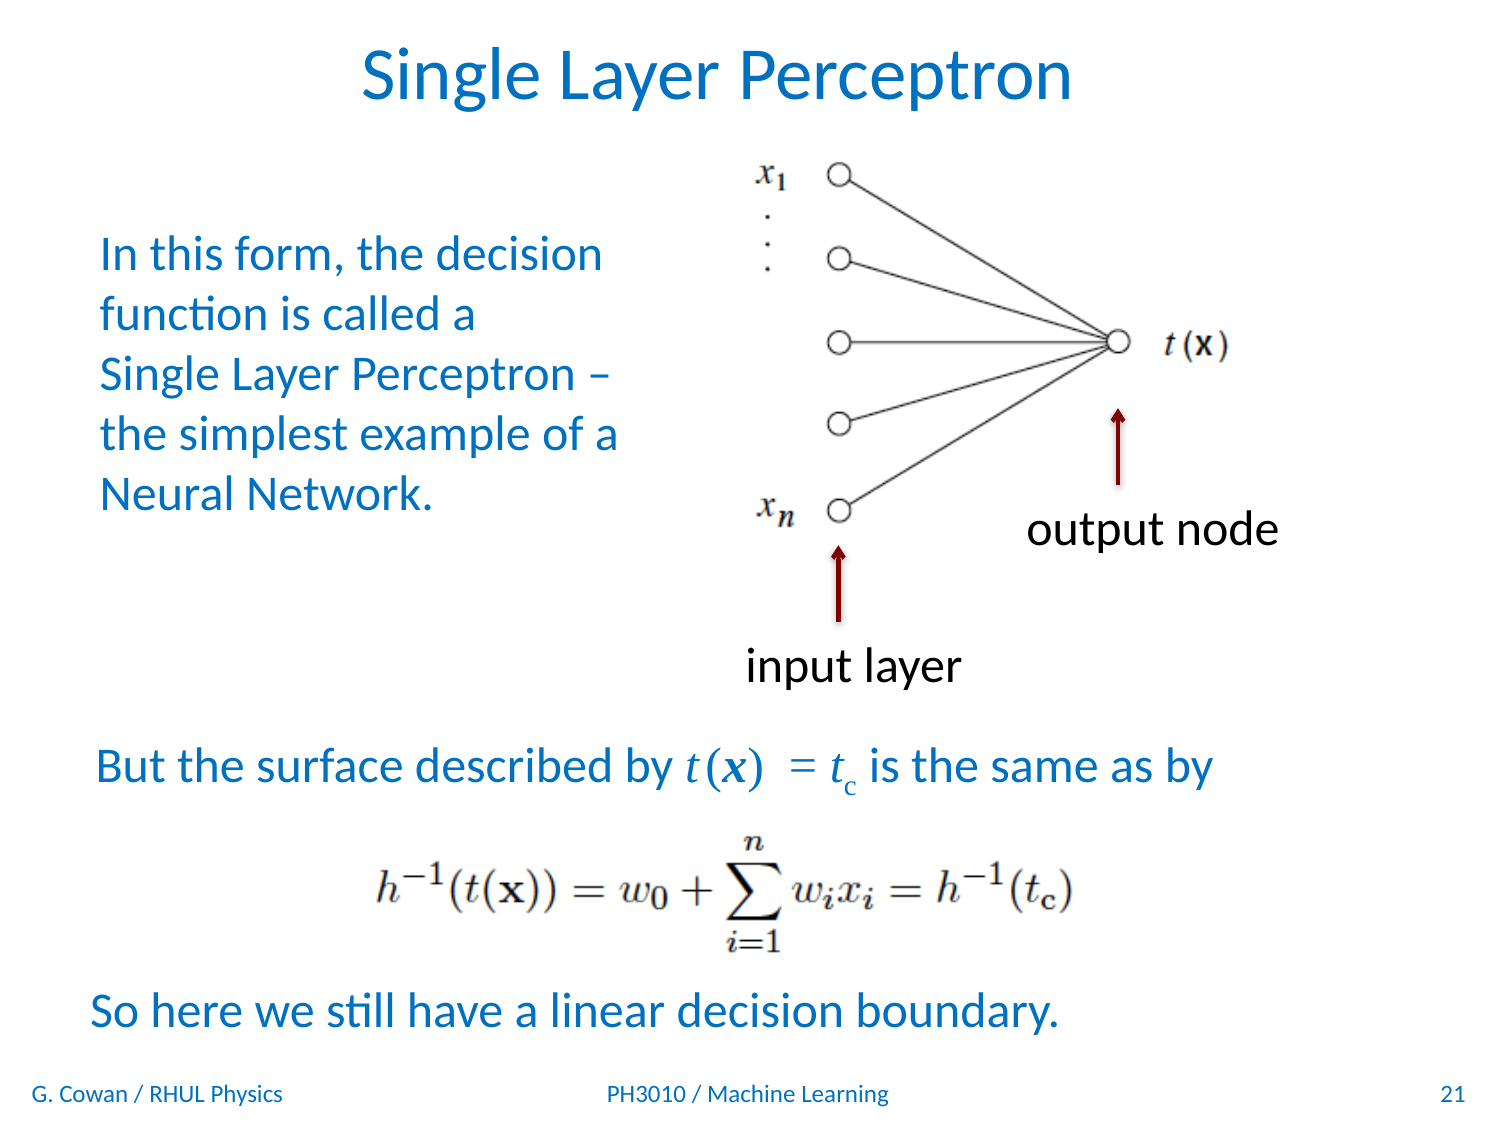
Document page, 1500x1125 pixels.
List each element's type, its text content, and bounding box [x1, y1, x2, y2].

slide_number 21 [1130, 1062, 1481, 1123]
text_box Single Layer Perceptron [80, 19, 1356, 120]
text_box So here we still have a linear decision boundary. [75, 969, 1076, 1045]
text_box In this form, the decision function is called a Single Layer Perceptron – the simplest example of a Neural Network. [84, 213, 659, 529]
slide_number G. Cowan / RHUL Physics [16, 1062, 367, 1123]
text_box input layer [730, 624, 978, 700]
text_box output node [1011, 487, 1295, 563]
picture [727, 136, 1250, 545]
text_box But the surface described by t (x) = tc is the same as by [80, 725, 1240, 809]
footer PH3010 / Machine Learning [452, 1062, 1044, 1123]
picture [345, 816, 1092, 965]
